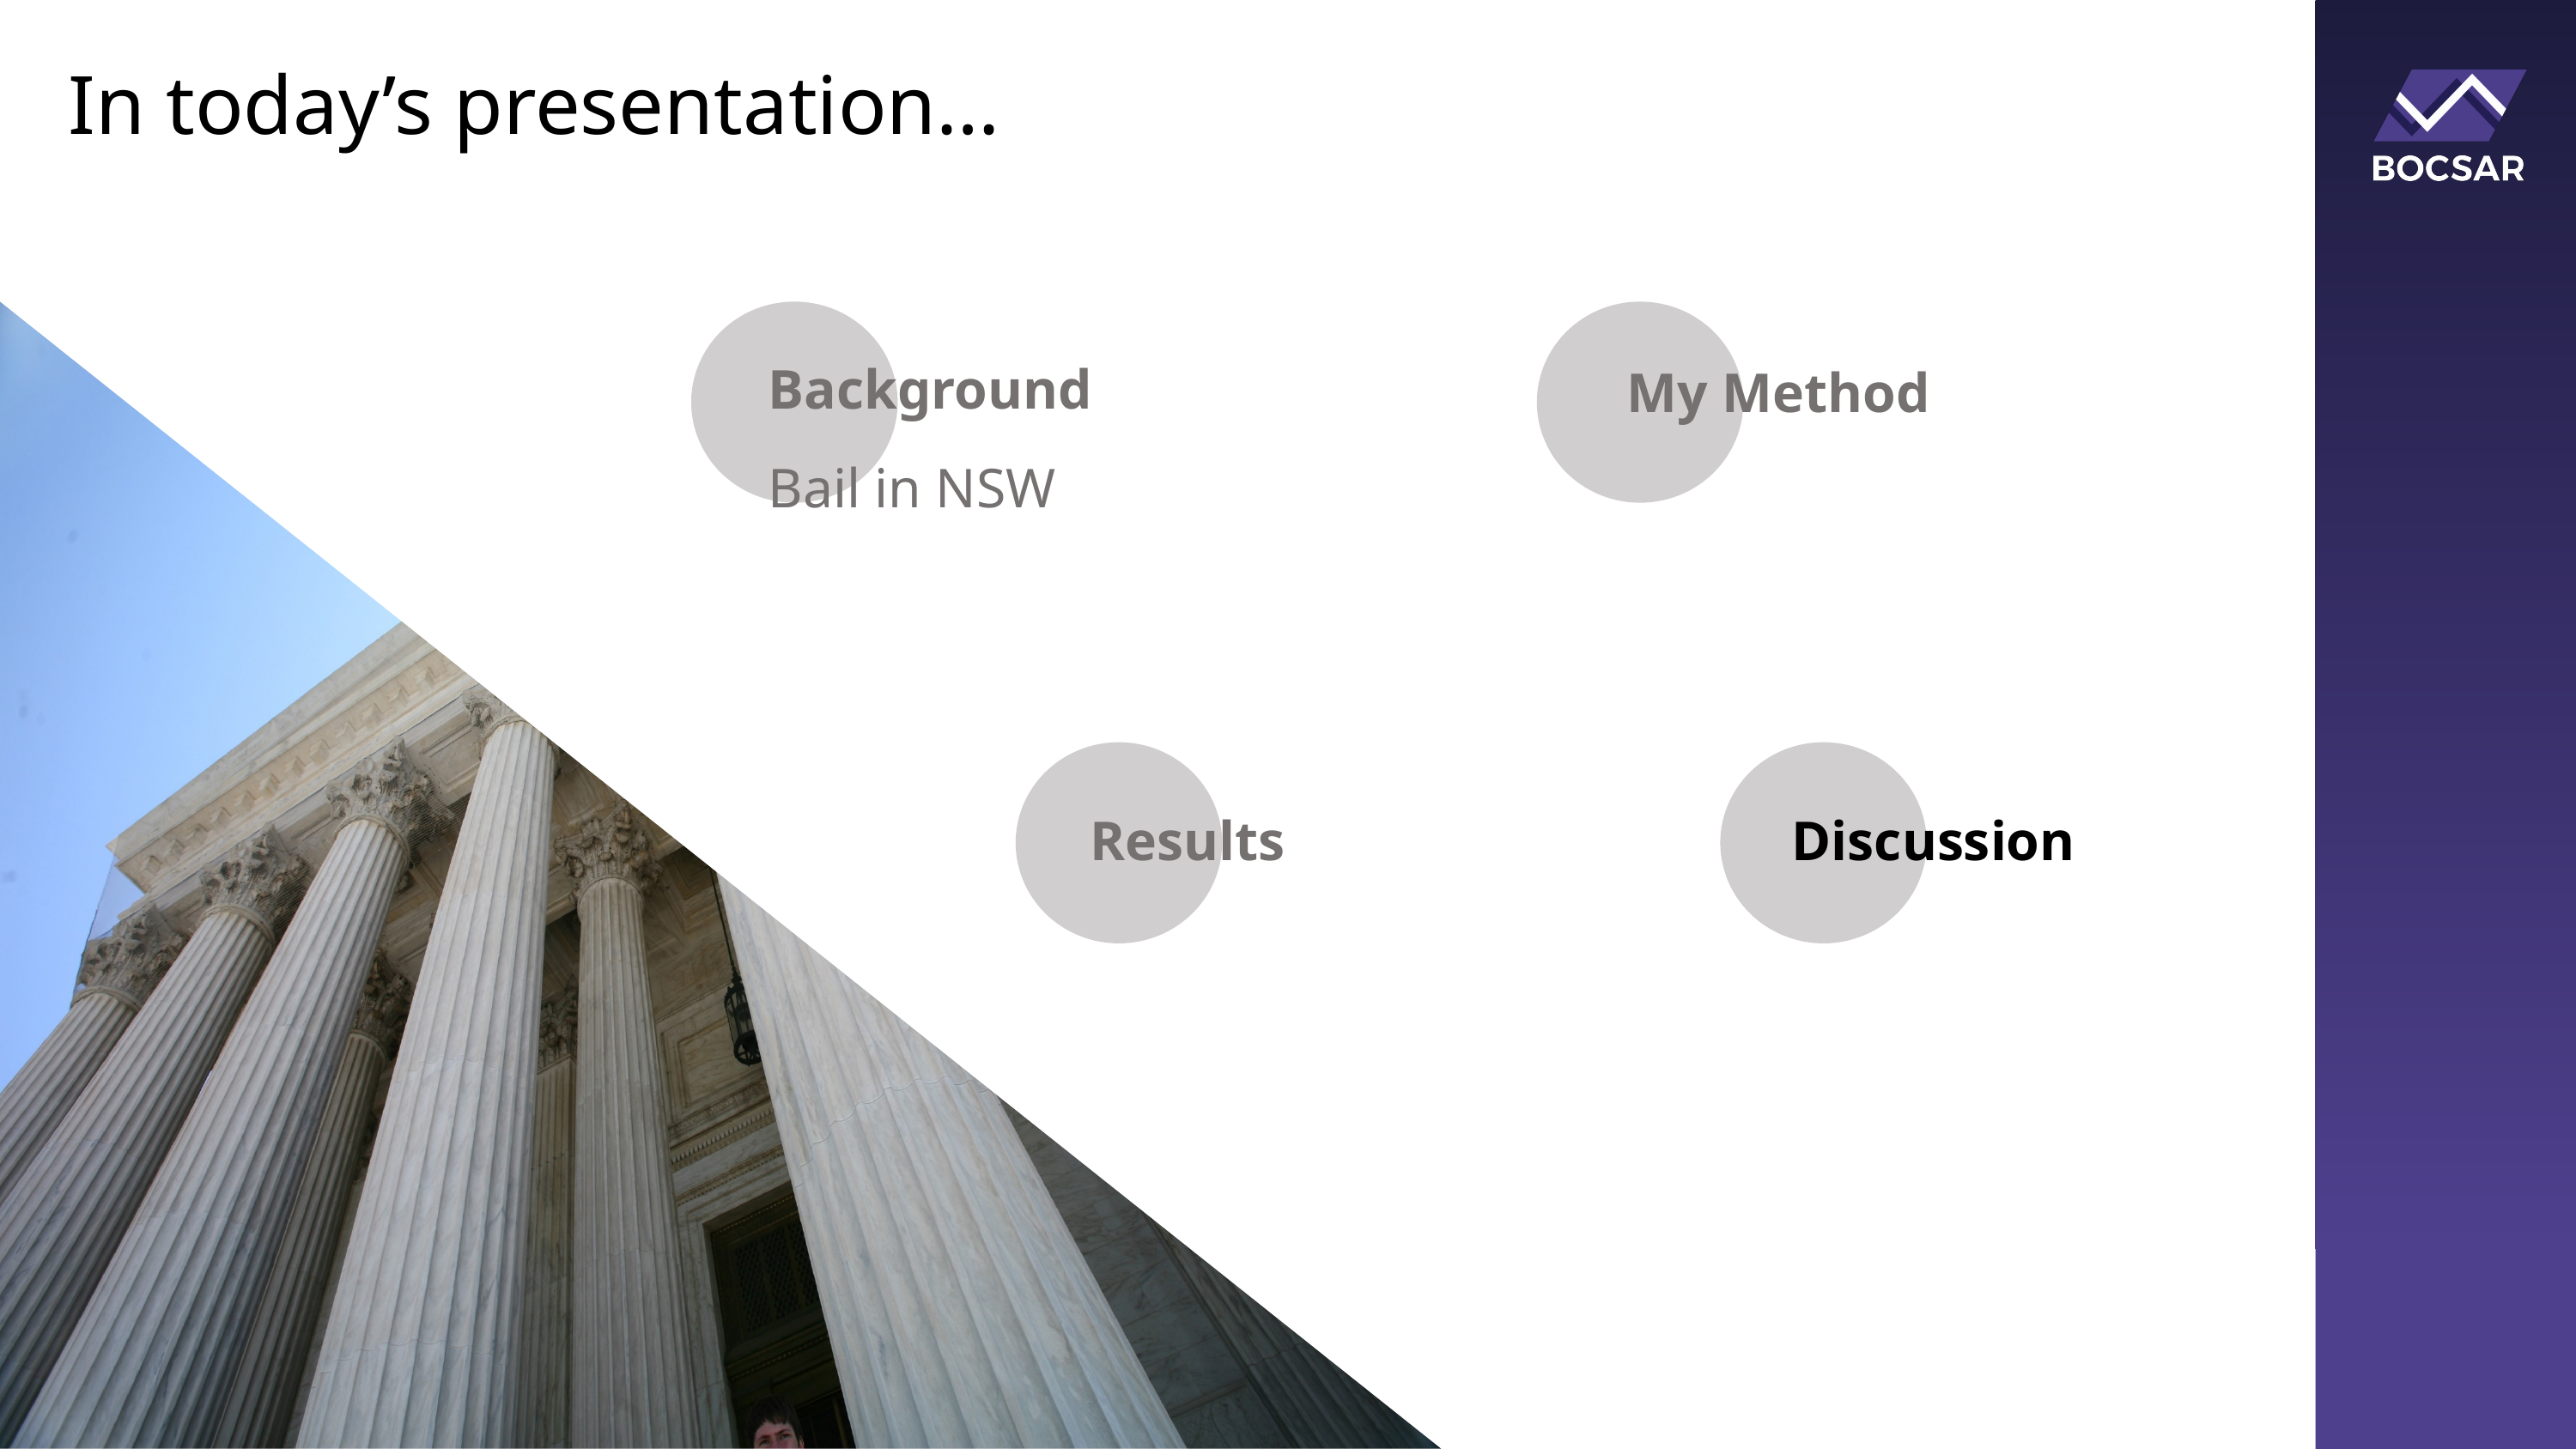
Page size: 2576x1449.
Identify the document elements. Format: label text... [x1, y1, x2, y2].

text_box In today’s presentation… [55, 47, 2576, 157]
picture [2373, 157, 2527, 181]
text_box My Method [1613, 352, 2257, 430]
text_box [0, 300, 1443, 1449]
text_box Background [755, 349, 1399, 427]
text_box [1721, 741, 1922, 944]
text_box [1535, 300, 1741, 504]
text_box Bail in NSW [755, 447, 1399, 524]
text_box [1014, 741, 1217, 944]
text_box [690, 300, 896, 496]
text_box Results [1077, 800, 1721, 878]
text_box Discussion [1778, 800, 2422, 878]
